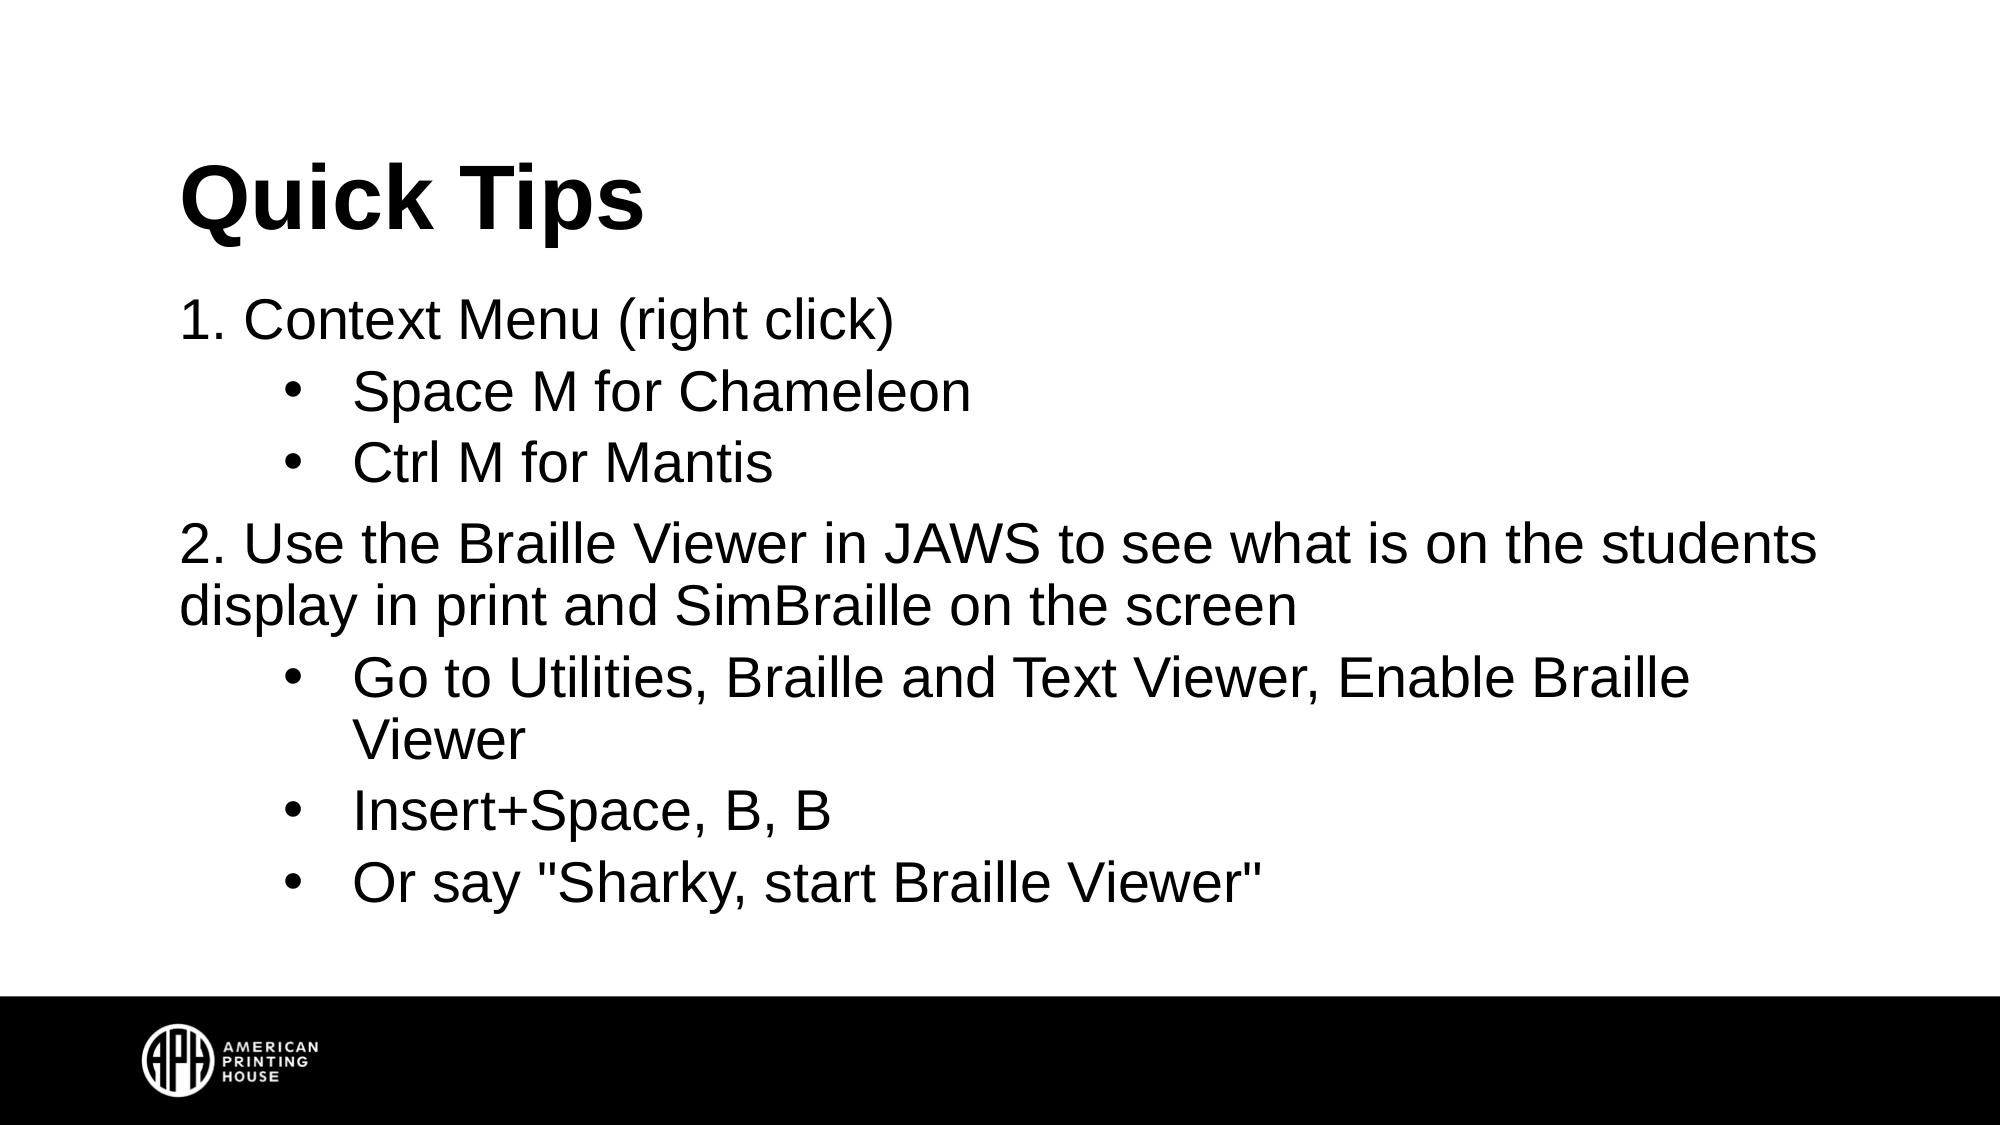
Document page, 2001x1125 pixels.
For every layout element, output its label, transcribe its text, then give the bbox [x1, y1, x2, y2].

title Quick Tips [164, 128, 1863, 271]
list 1. Context Menu (right click) Space M for Chameleon Ctrl M for Mantis 2. Use the Braille Viewer in JAWS to see what is on the students display in print and SimBraille on the screen Go to Utilities, Braille and Text Viewer, Enable Braille Viewer Insert+Space, B, B Or say "Sharky, start Braille Viewer" [164, 282, 1863, 925]
picture [137, 1019, 326, 1102]
